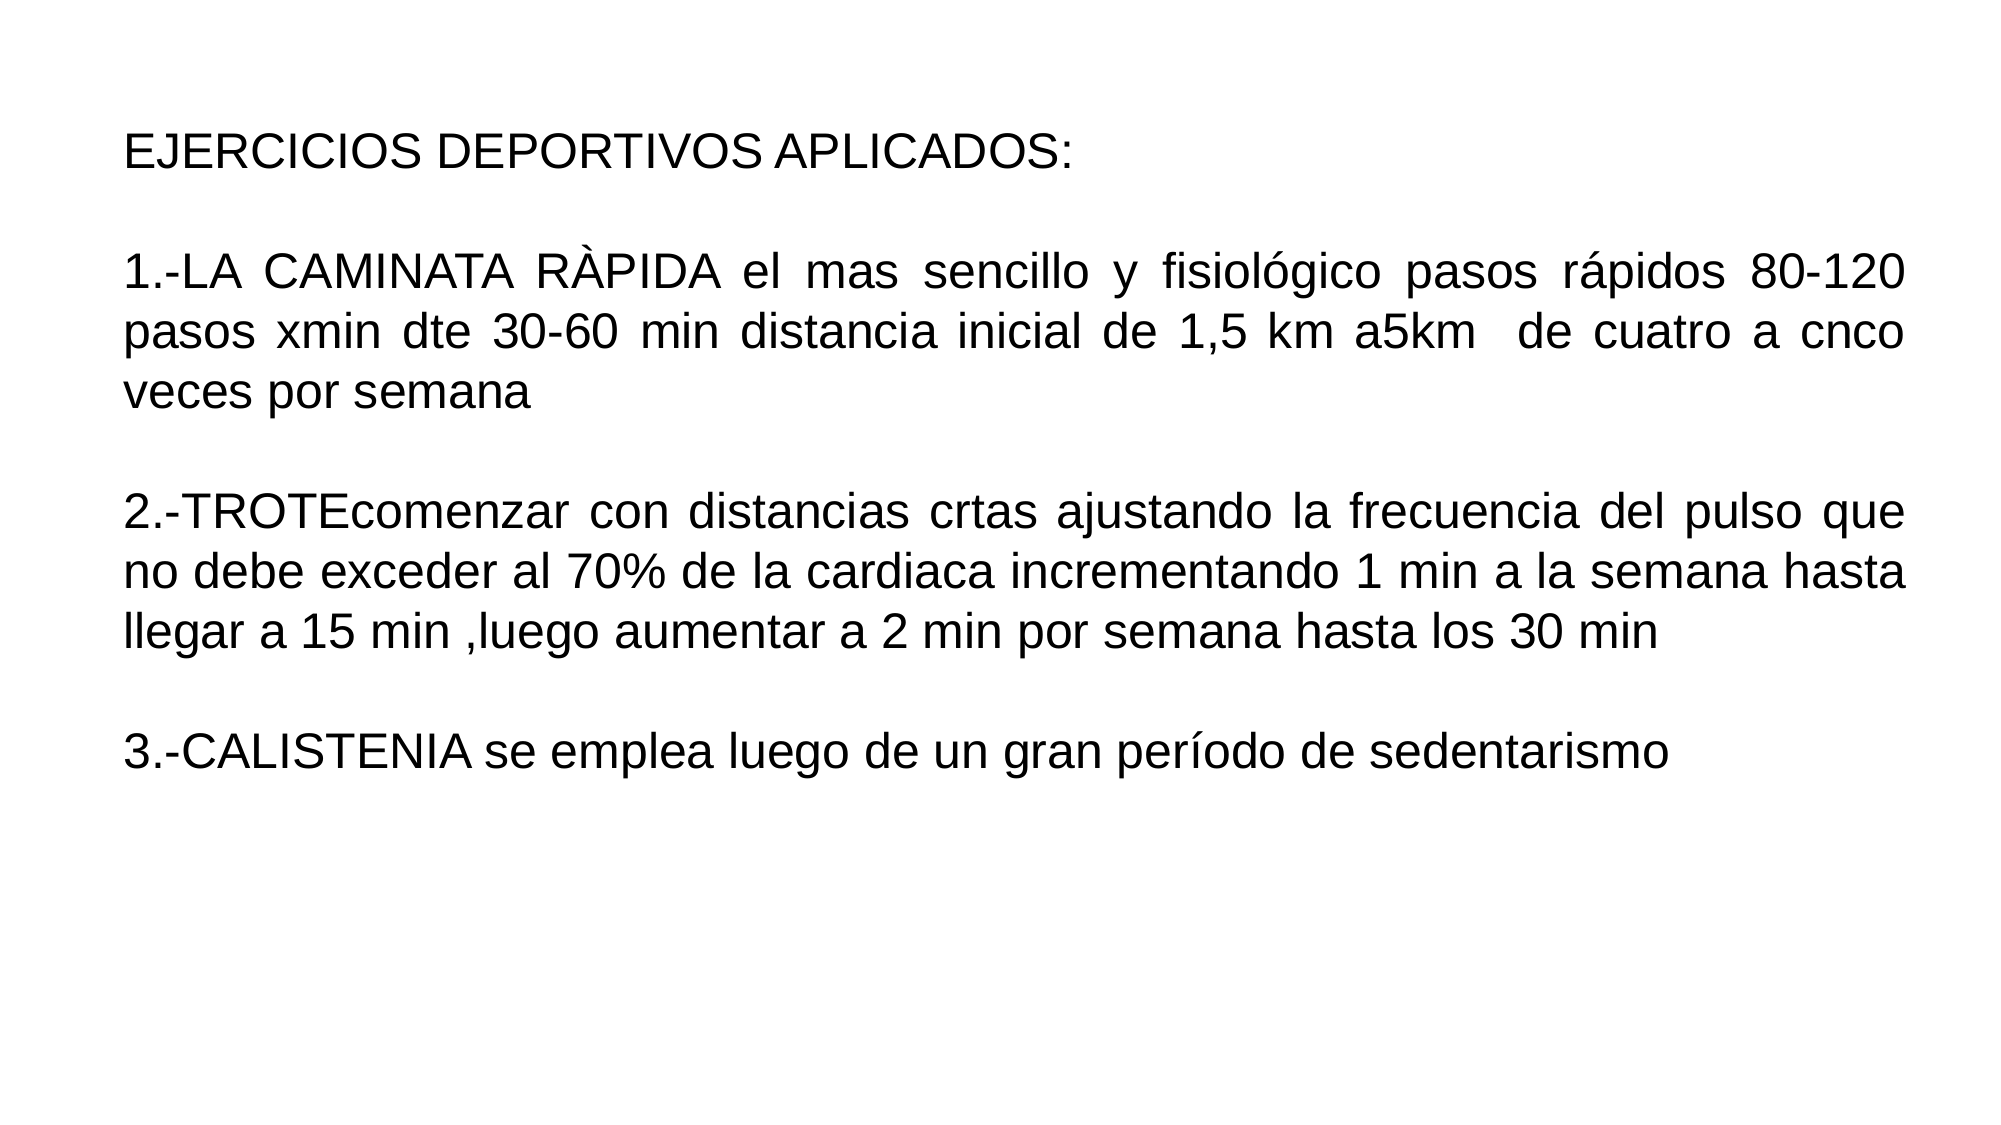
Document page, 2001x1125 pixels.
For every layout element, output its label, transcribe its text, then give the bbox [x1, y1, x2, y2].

text_box EJERCICIOS DEPORTIVOS APLICADOS: 1.-LA CAMINATA RÀPIDA el mas sencillo y fisiológico pasos rápidos 80-120 pasos xmin dte 30-60 min distancia inicial de 1,5 km a5km de cuatro a cnco veces por semana 2.-TROTEcomenzar con distancias crtas ajustando la frecuencia del pulso que no debe exceder al 70% de la cardiaca incrementando 1 min a la semana hasta llegar a 15 min ,luego aumentar a 2 min por semana hasta los 30 min 3.-CALISTENIA se emplea luego de un gran período de sedentarismo [108, 111, 1922, 786]
